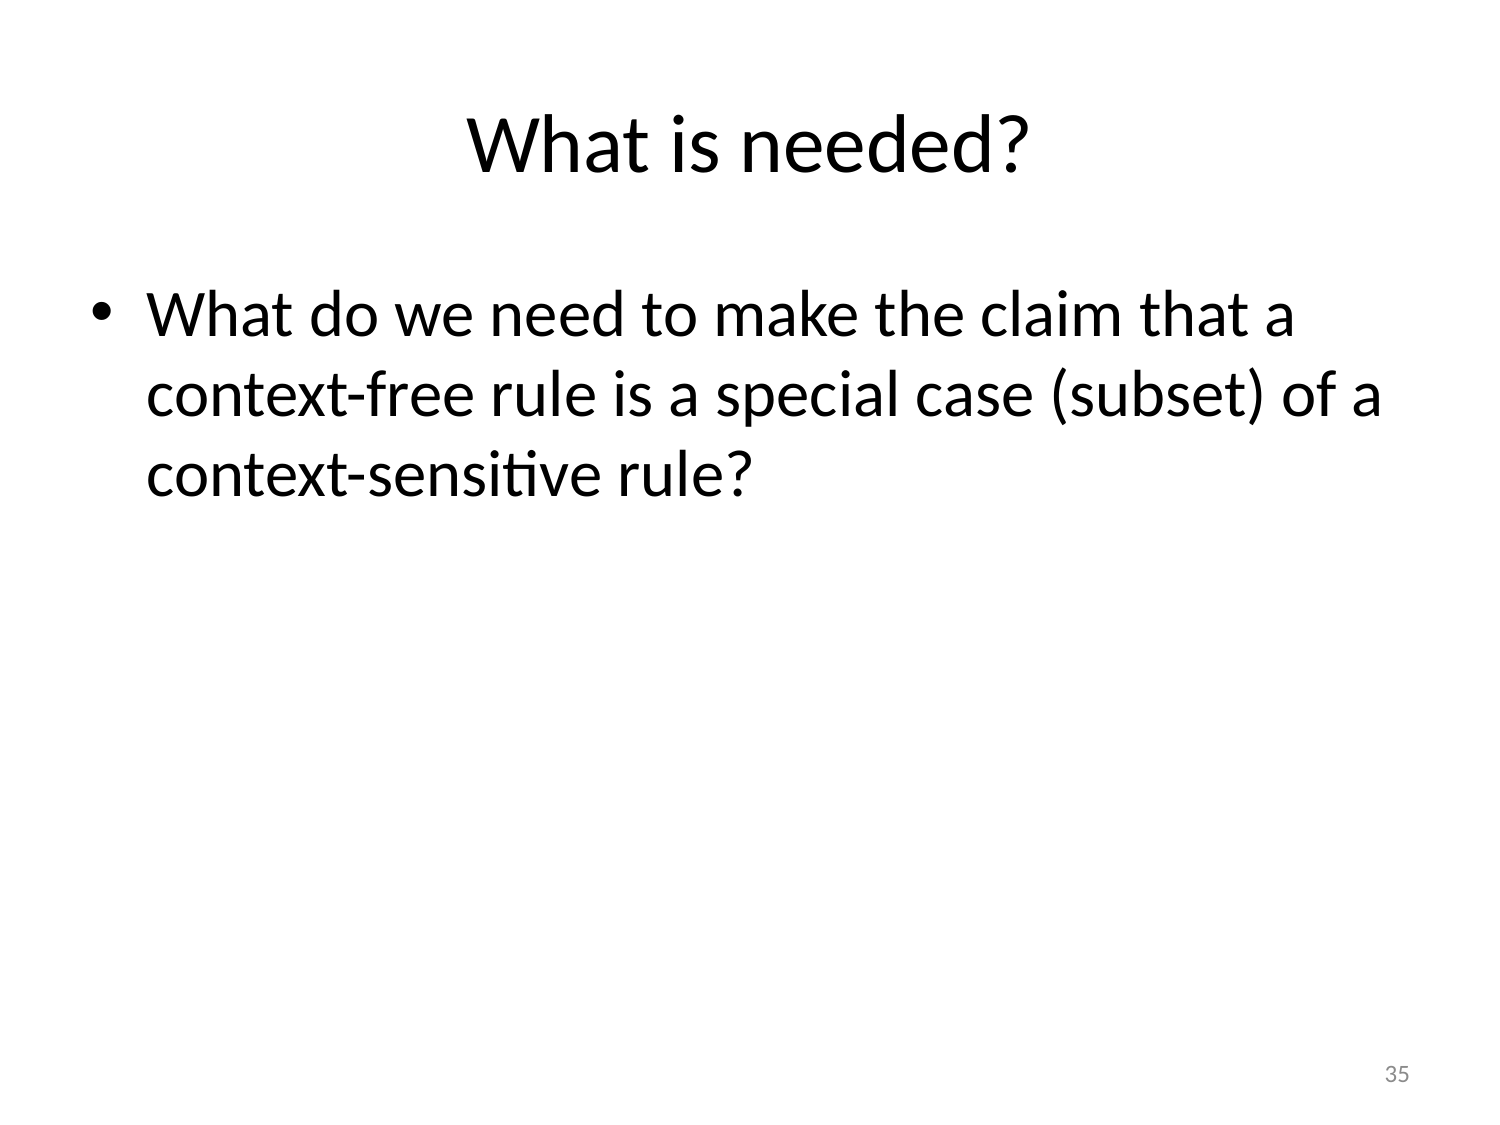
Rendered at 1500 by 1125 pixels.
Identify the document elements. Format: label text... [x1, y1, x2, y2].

slide_number 35 [1074, 1042, 1425, 1103]
title What is needed? [75, 45, 1425, 233]
list What do we need to make the claim that a context-free rule is a special case (subset) of a context-sensitive rule? [75, 262, 1425, 1005]
